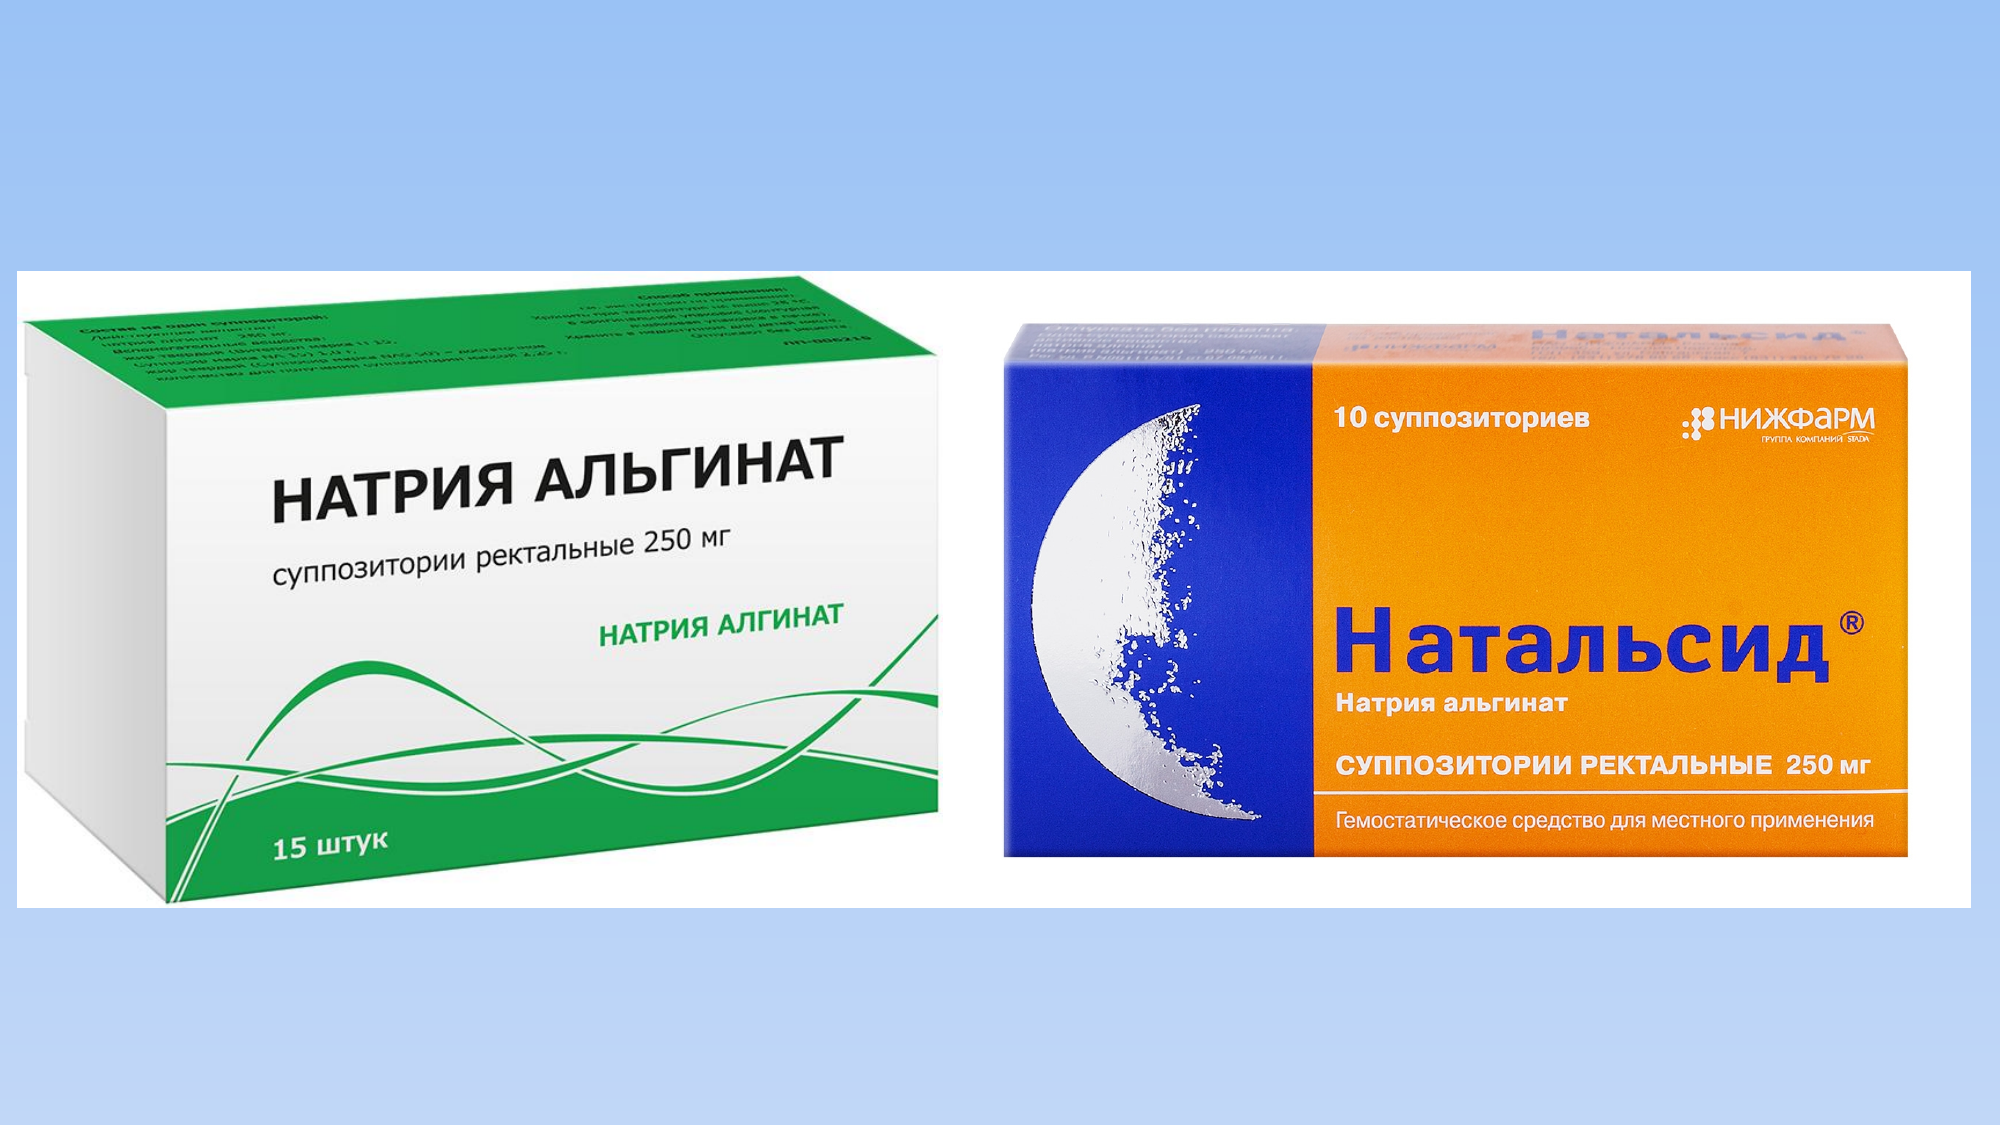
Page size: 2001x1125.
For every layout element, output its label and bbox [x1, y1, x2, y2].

picture [17, 271, 1971, 908]
